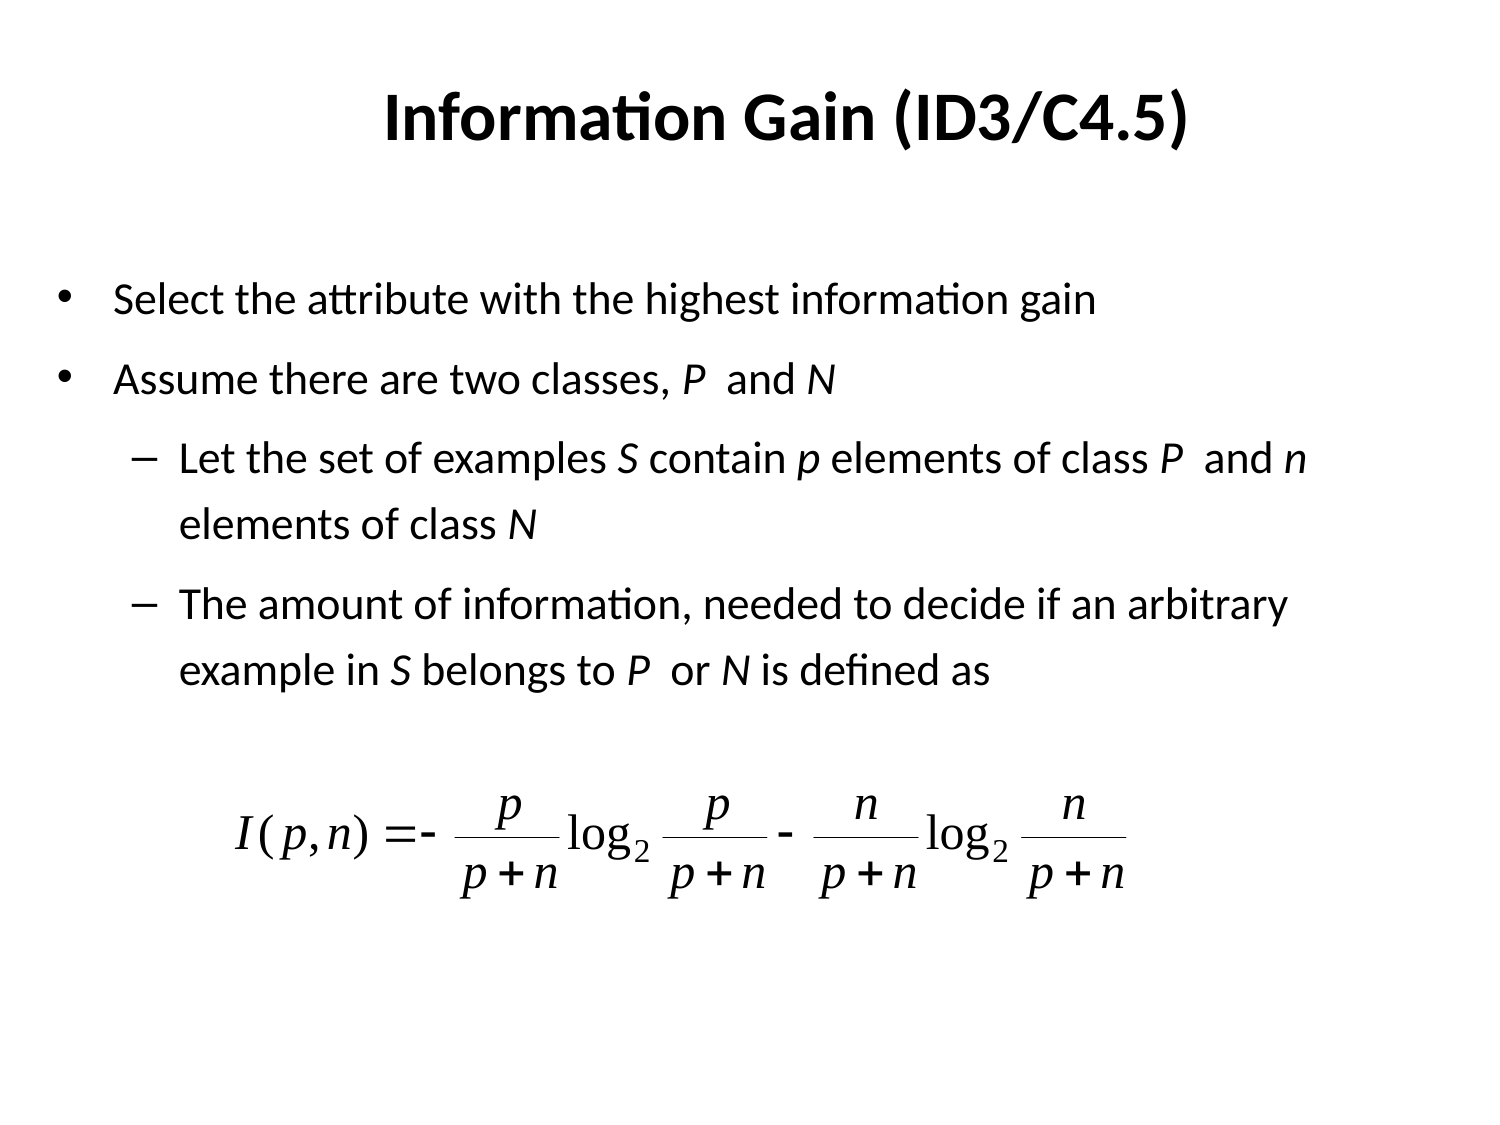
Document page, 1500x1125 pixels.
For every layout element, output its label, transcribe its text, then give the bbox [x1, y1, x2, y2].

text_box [229, 774, 1131, 905]
title Information Gain (ID3/C4.5) [275, 62, 1300, 163]
list Select the attribute with the highest information gain Assume there are two classes, P and N Let the set of examples S contain p elements of class P and n elements of class N The amount of information, needed to decide if an arbitrary example in S belongs to P or N is defined as [41, 249, 1463, 1075]
